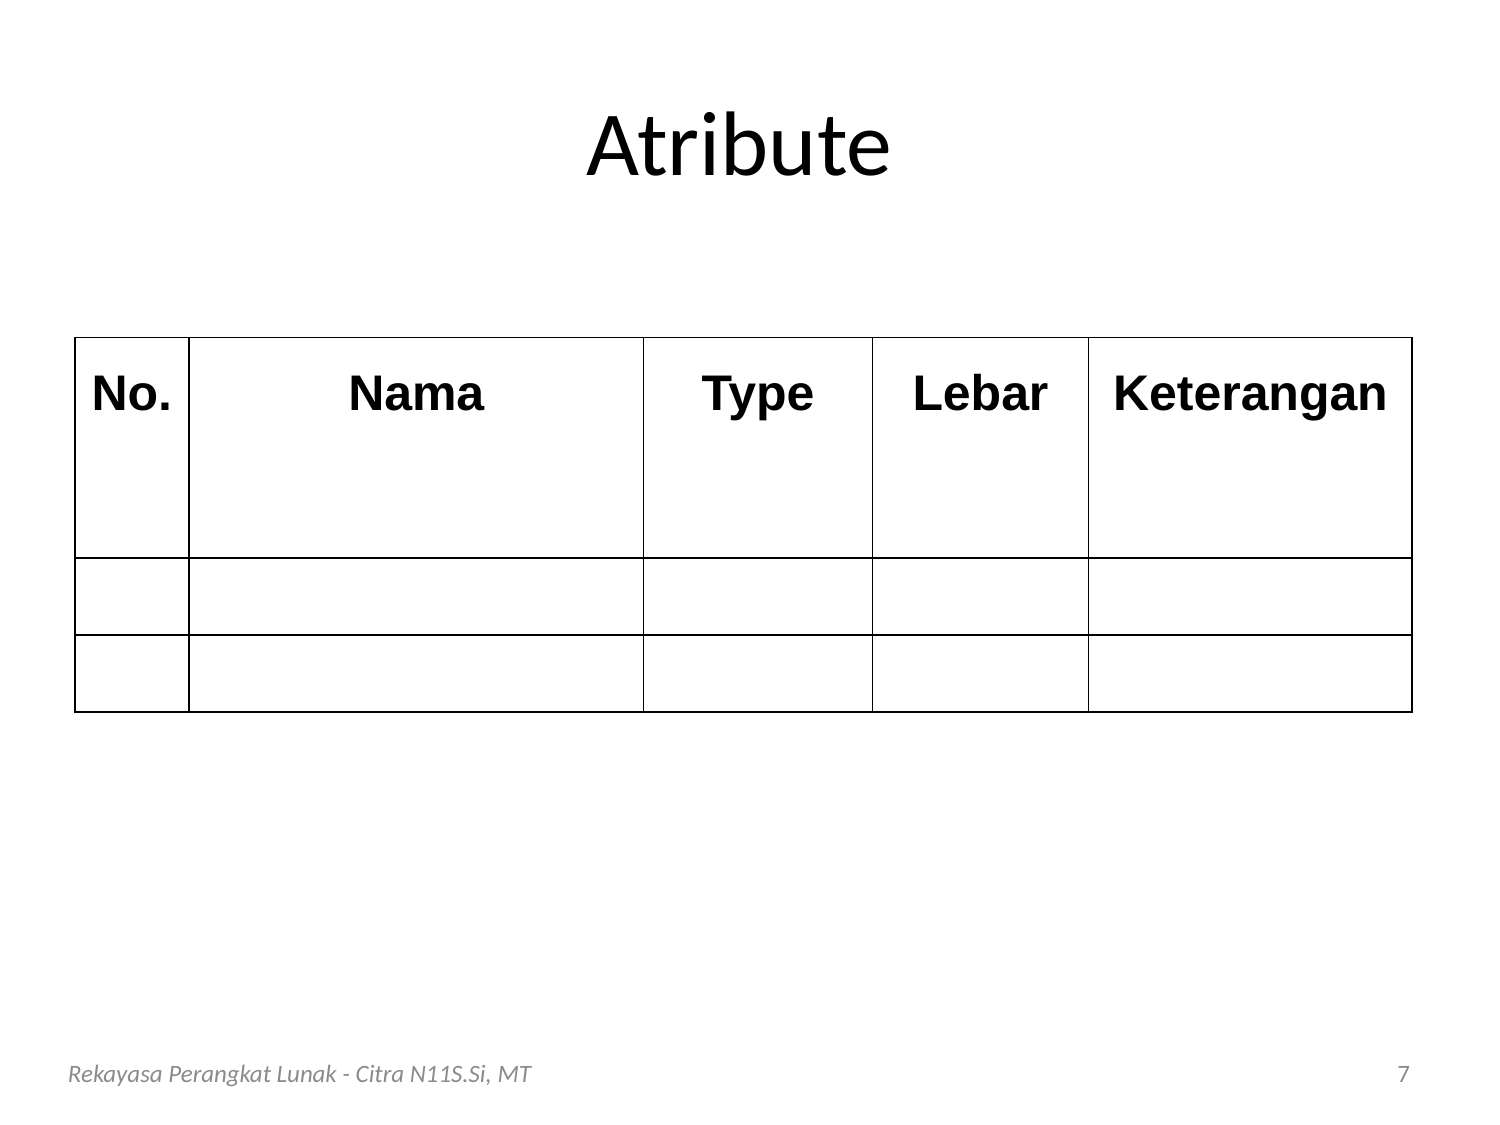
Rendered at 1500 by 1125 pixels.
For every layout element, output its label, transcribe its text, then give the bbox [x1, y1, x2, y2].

table_cell [190, 636, 643, 711]
table_cell [873, 636, 1088, 711]
table_header Nama [190, 338, 643, 557]
table_header Keterangan [1089, 338, 1411, 557]
table_header No. [76, 338, 188, 557]
footer Rekayasa Perangkat Lunak - Citra N11S.Si, MT [24, 1042, 575, 1103]
table_cell [1089, 636, 1411, 711]
table_header Lebar [873, 338, 1088, 557]
table_cell [76, 636, 188, 711]
table_cell [76, 559, 188, 634]
title Atribute [75, 45, 1425, 233]
slide_number 7 [1074, 1042, 1425, 1103]
table_cell [644, 636, 872, 711]
table_header Type [644, 338, 872, 557]
table_cell [644, 559, 872, 634]
table_cell [1089, 559, 1411, 634]
table_cell [873, 559, 1088, 634]
table_cell [190, 559, 643, 634]
